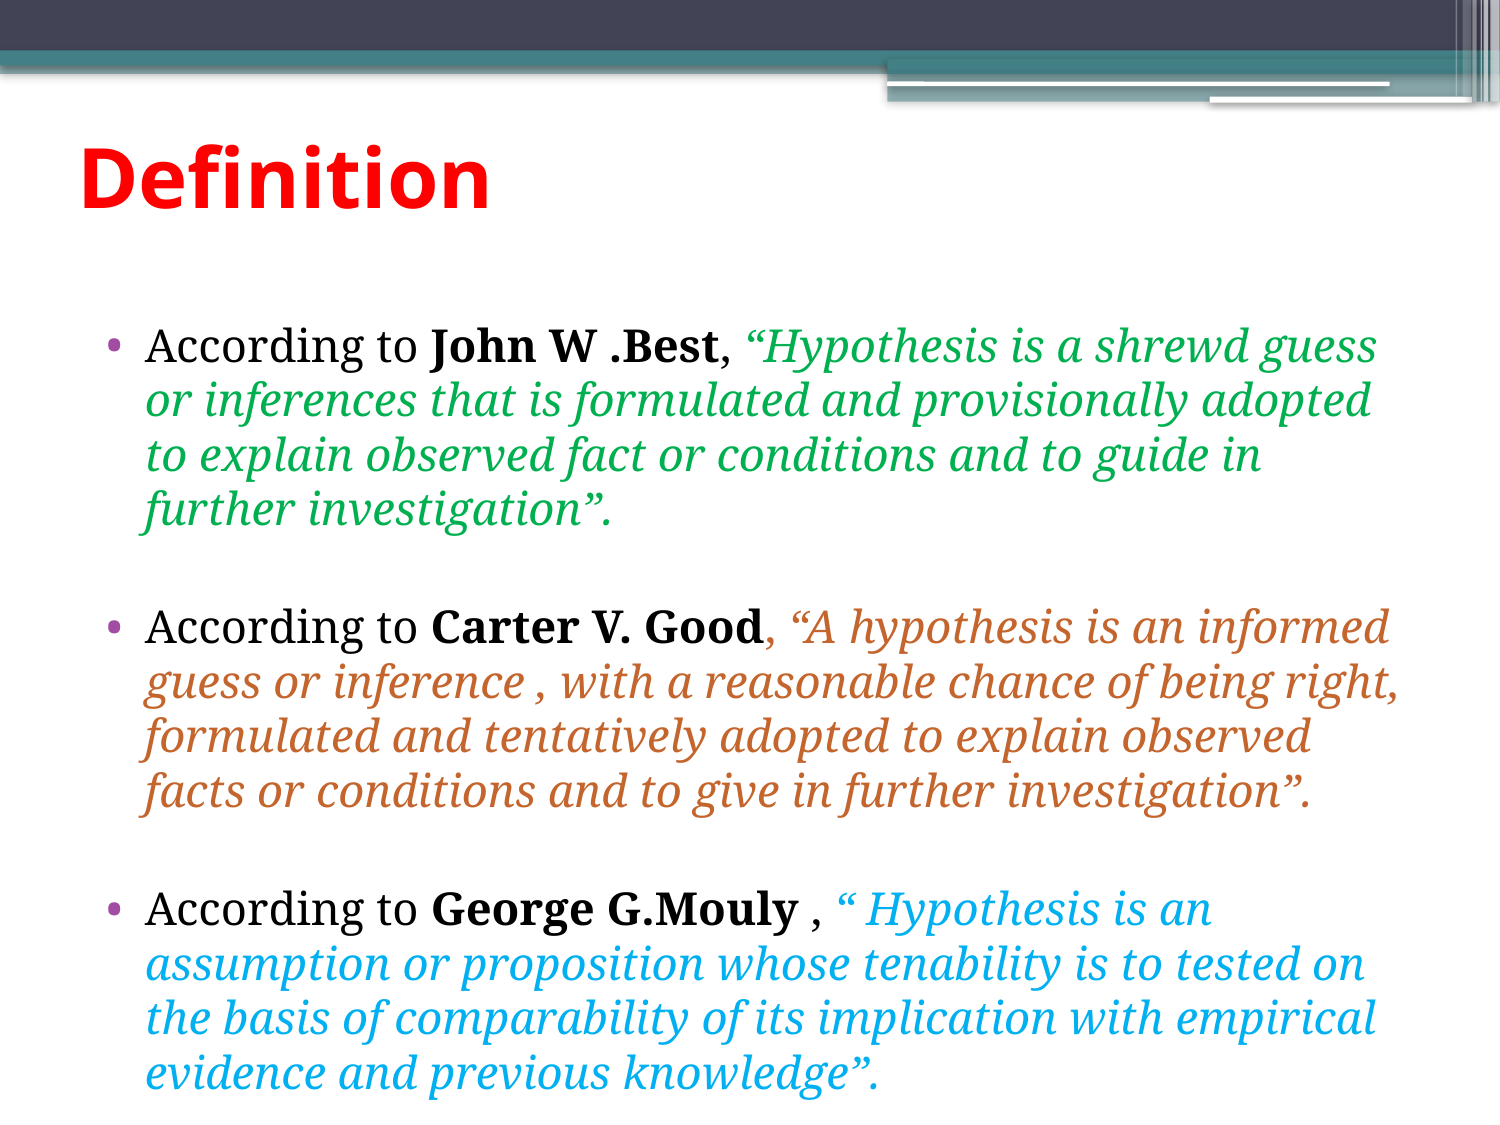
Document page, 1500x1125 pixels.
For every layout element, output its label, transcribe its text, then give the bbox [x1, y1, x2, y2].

title Definition [62, 87, 1413, 263]
list According to John W .Best, “Hypothesis is a shrewd guess or inferences that is formulated and provisionally adopted to explain observed fact or conditions and to guide in further investigation”. According to Carter V. Good, “A hypothesis is an informed guess or inference , with a reasonable chance of being right, formulated and tentatively adopted to explain observed facts or conditions and to give in further investigation”. According to George G.Mouly , “ Hypothesis is an assumption or proposition whose tenability is to tested on the basis of comparability of its implication with empirical evidence and previous knowledge”. [75, 249, 1425, 1125]
